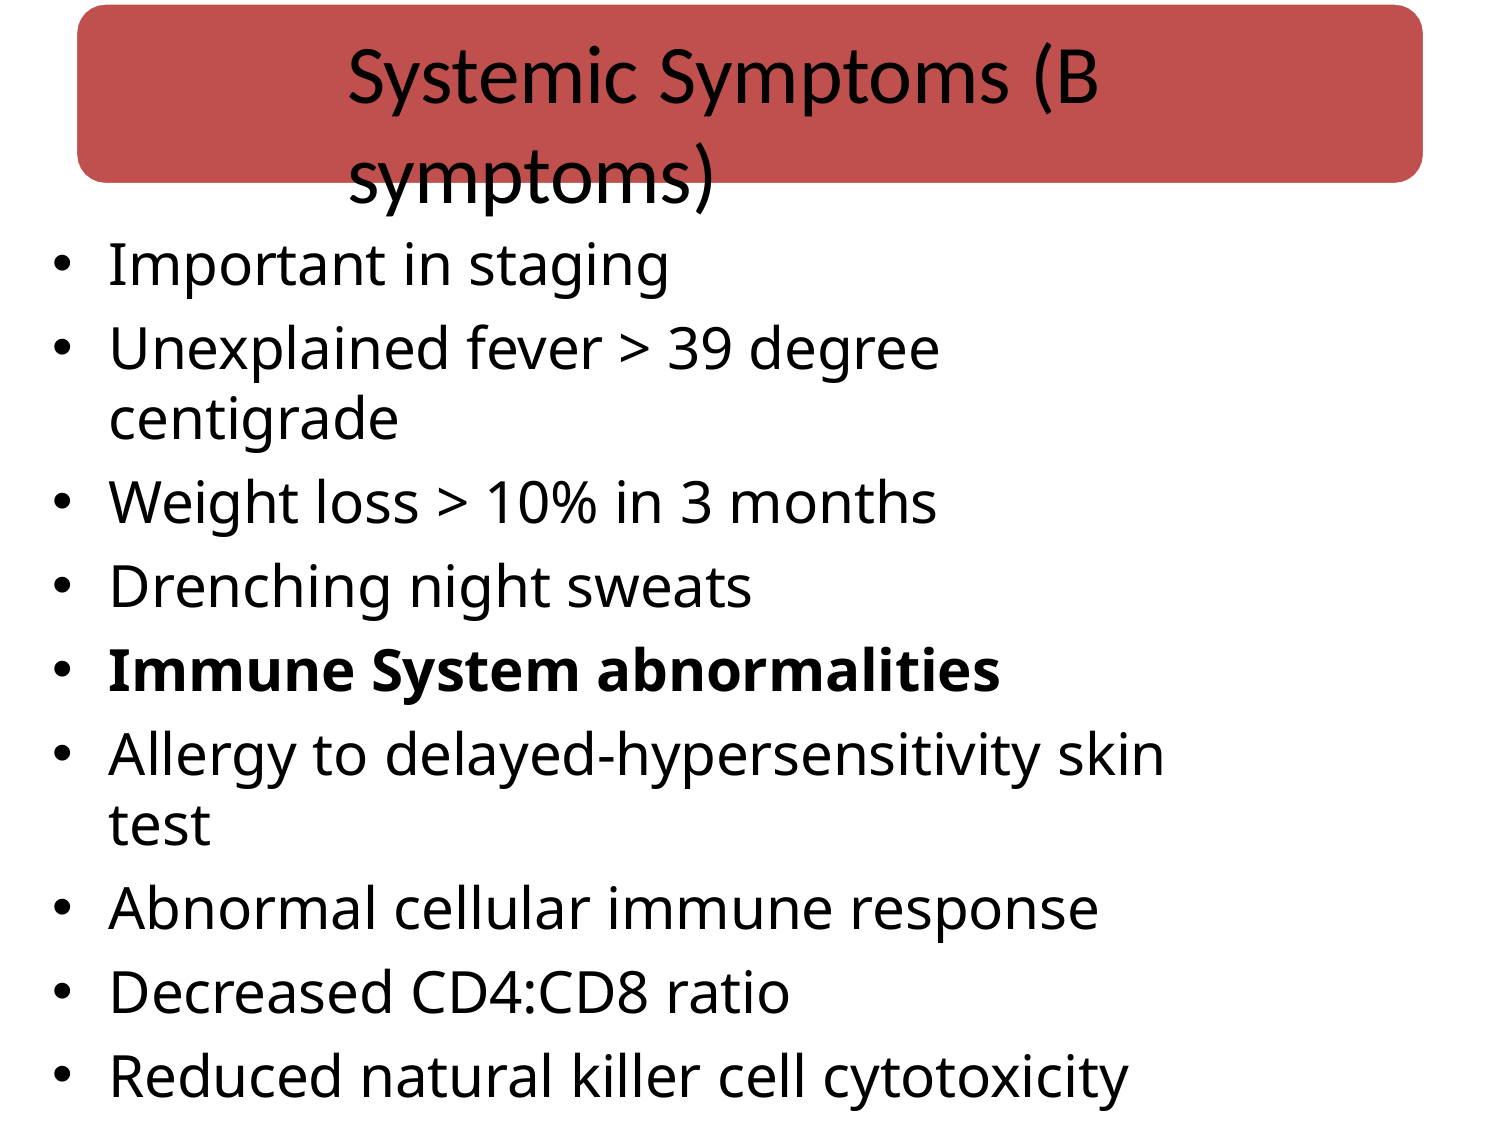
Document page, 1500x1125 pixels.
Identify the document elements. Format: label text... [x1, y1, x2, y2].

title Systemic Symptoms (B symptoms) [345, 196, 1156, 211]
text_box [72, 0, 1428, 188]
text_box Important in staging Unexplained fever > 39 degree centigrade Weight loss > 10% in 3 months Drenching night sweats Immune System abnormalities Allergy to delayed-hypersensitivity skin test Abnormal cellular immune response Decreased CD4:CD8 ratio Reduced natural killer cell cytotoxicity [50, 211, 1229, 1109]
